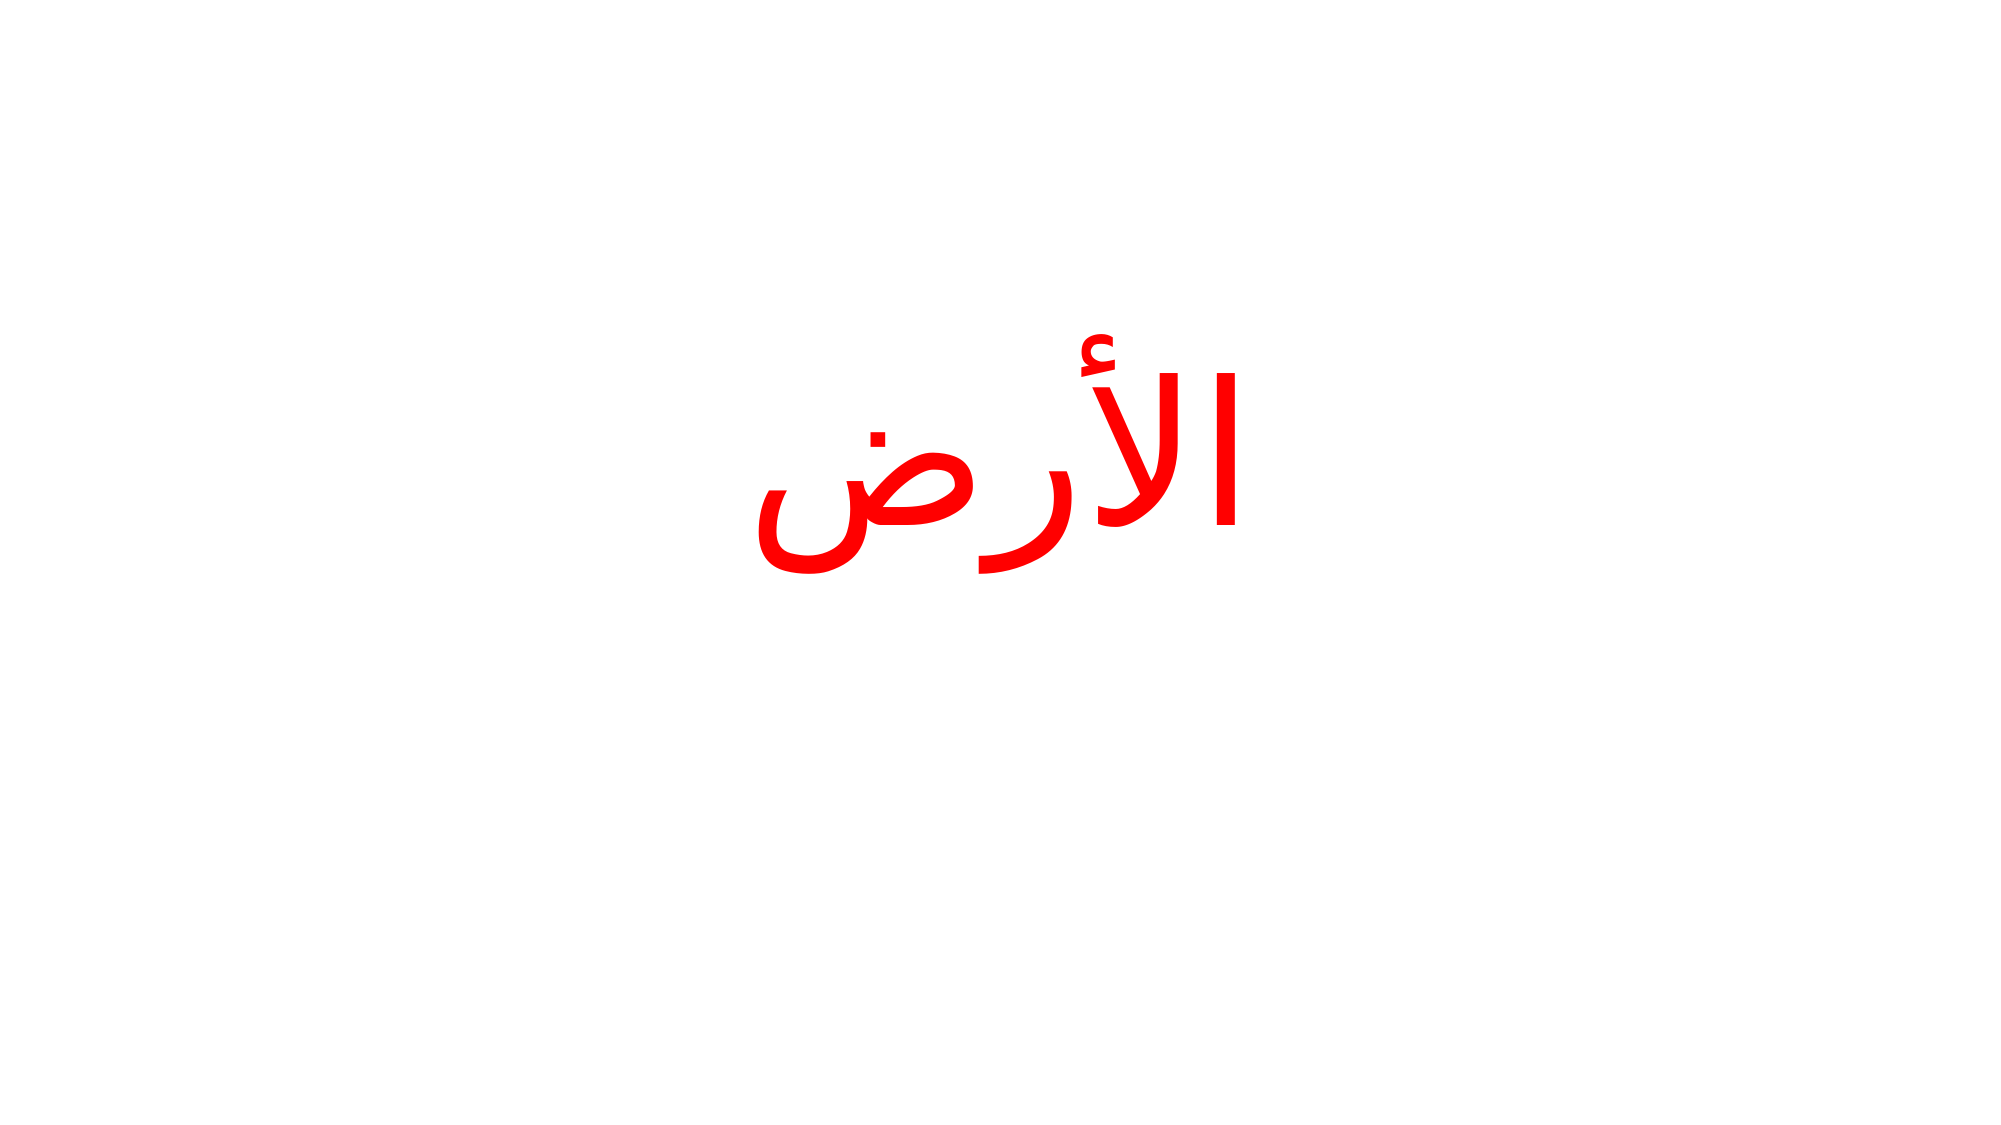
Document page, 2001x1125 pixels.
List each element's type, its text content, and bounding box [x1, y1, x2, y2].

title الأرض [249, 184, 1750, 576]
